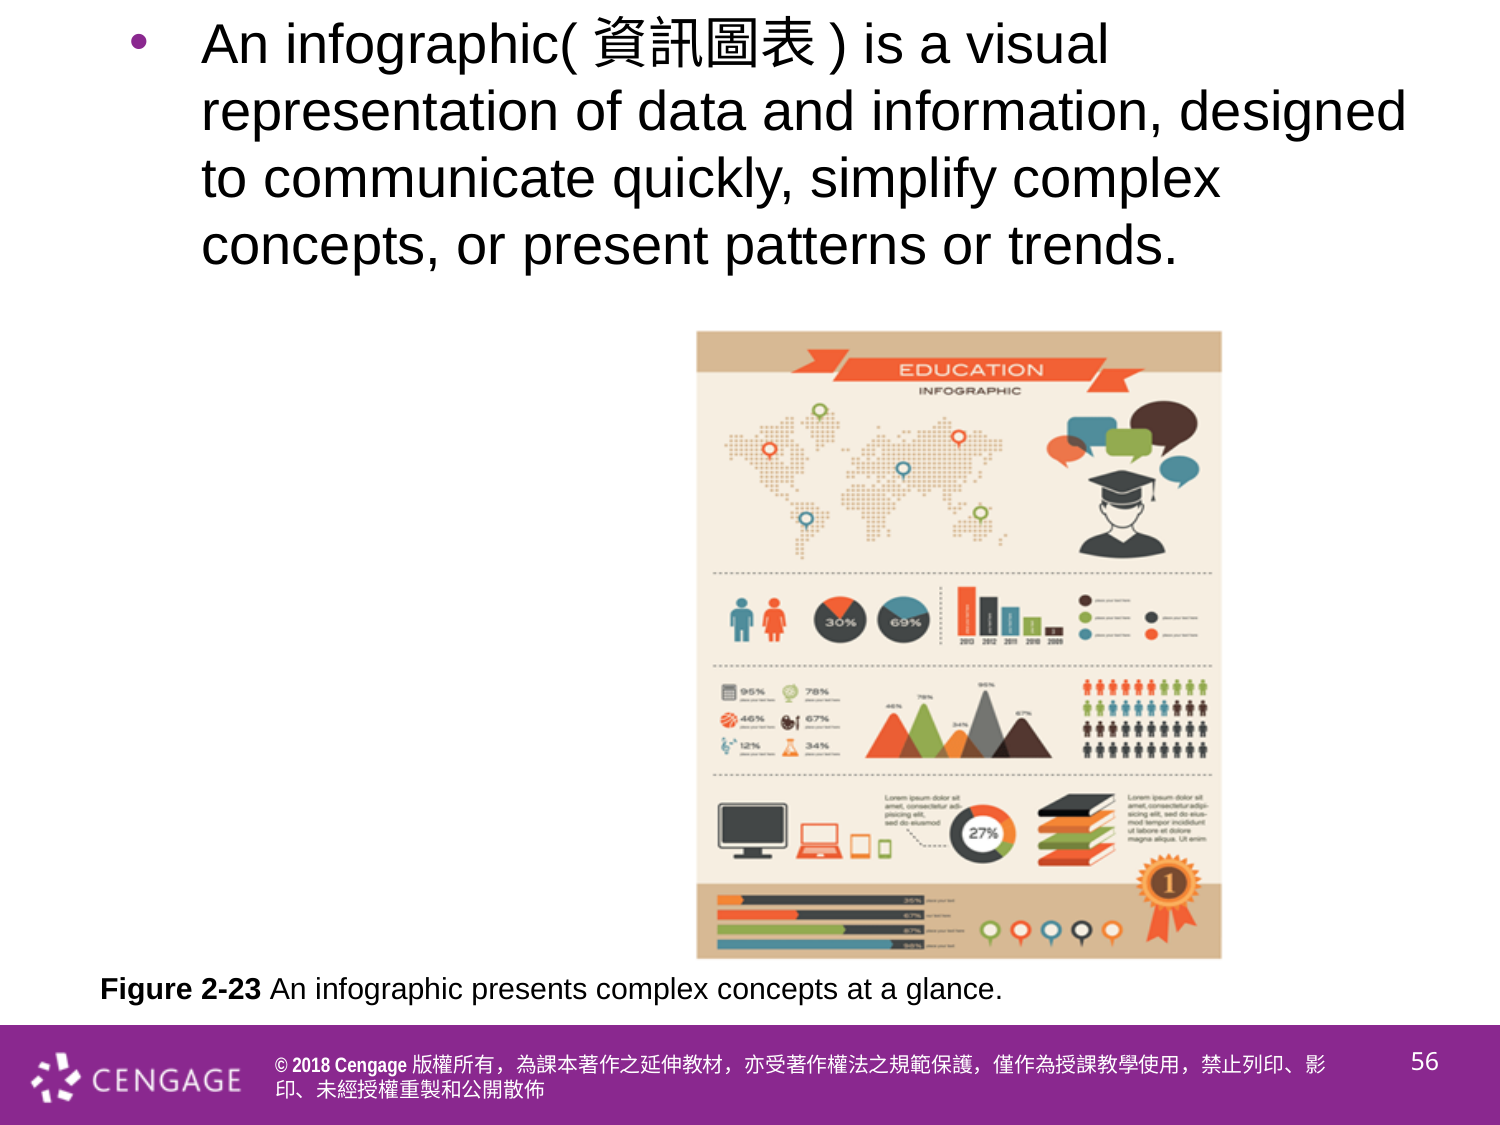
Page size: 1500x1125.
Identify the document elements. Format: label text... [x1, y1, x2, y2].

picture [21, 1043, 246, 1111]
picture [0, 0, 1500, 1025]
slide_number 56 [1400, 1038, 1450, 1087]
text_box Figure 2-23 An infographic presents complex concepts at a glance. [92, 962, 1396, 1014]
list An infographic(資訊圖表) is a visual representation of data and information, designed to communicate quickly, simplify complex concepts, or present patterns or trends. [49, 0, 1463, 288]
